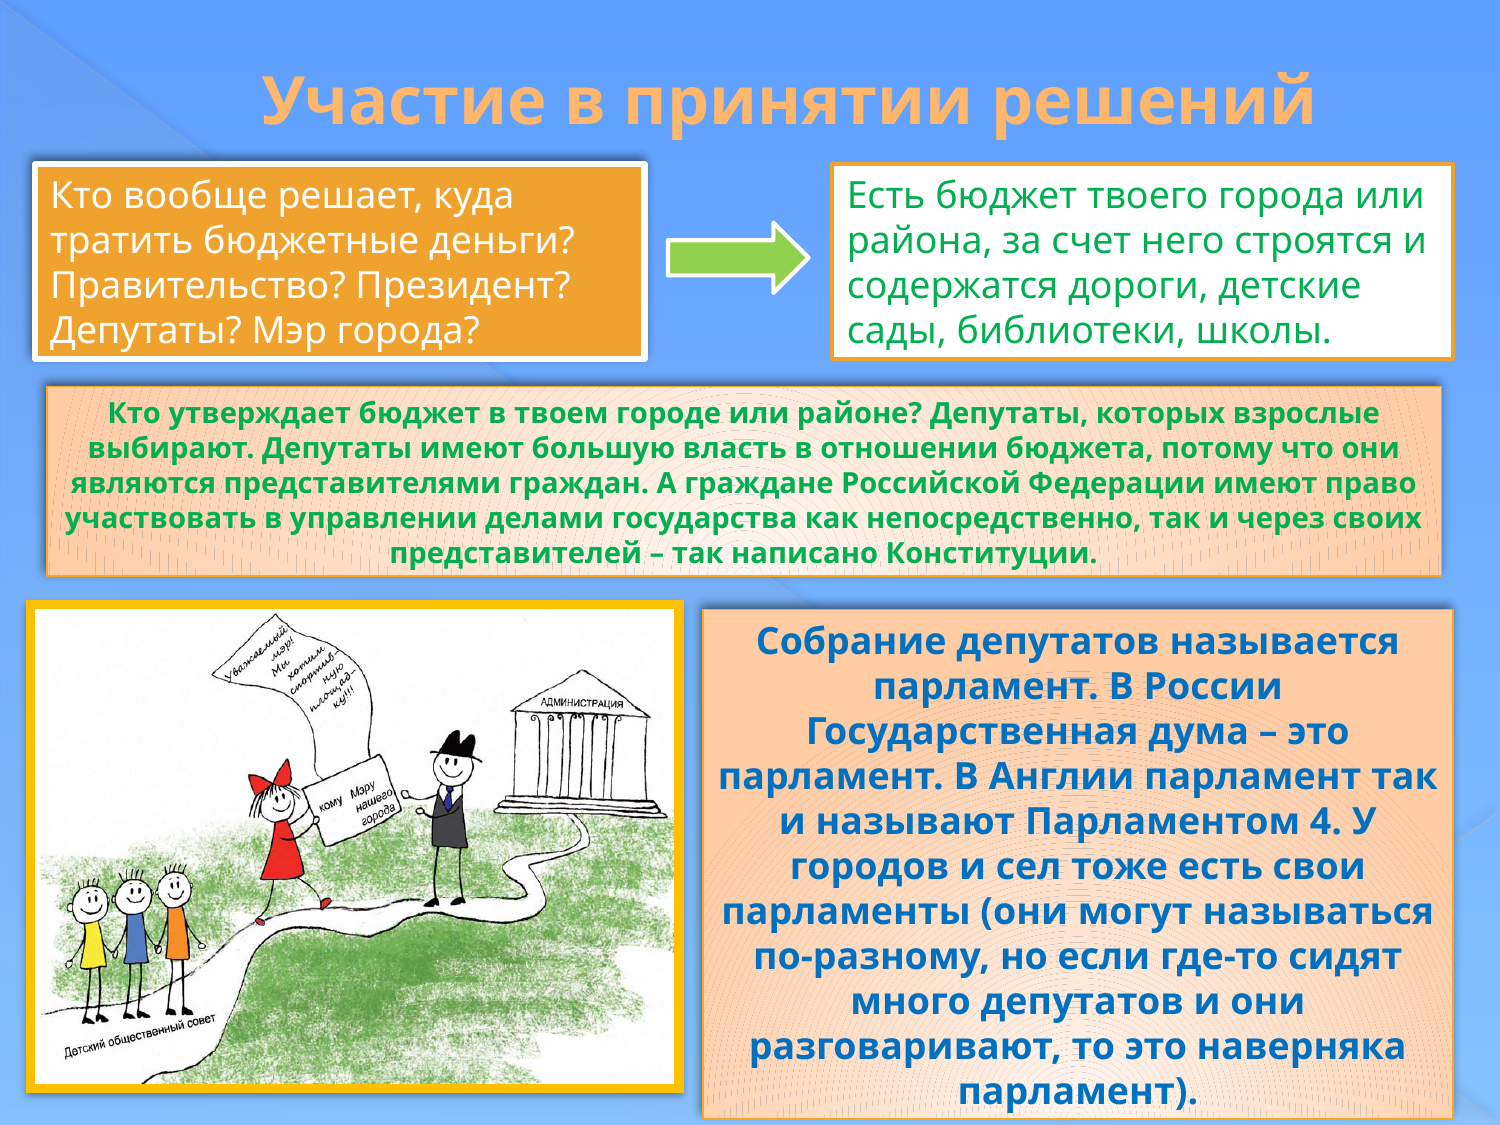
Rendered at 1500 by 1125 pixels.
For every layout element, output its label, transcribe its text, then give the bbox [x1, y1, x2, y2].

text_box Кто вообще решает, куда тратить бюджетные деньги? Правительство? Президент? Депутаты? Мэр города? [32, 161, 648, 362]
text_box Собрание депутатов называется парламент. В России Государственная дума – это парламент. В Англии парламент так и называют Парламентом 4. У городов и сел тоже есть свои парламенты (они могут называться по-разному, но если где-то сидят много депутатов и они разговаривают, то это наверняка парламент). [702, 609, 1454, 1120]
text_box Кто утверждает бюджет в твоем городе или районе? Депутаты, которых взрослые выбирают. Депутаты имеют большую власть в отношении бюджета, потому что они являются представителями граждан. А граждане Российской Федерации имеют право участвовать в управлении делами государства как непосредственно, так и через своих представителей – так написано Конституции. [46, 386, 1442, 577]
text_box Есть бюджет твоего города или района, за счет него строятся и содержатся дороги, детские сады, библиотеки, школы. [830, 162, 1455, 361]
text_box [665, 220, 811, 295]
picture [34, 609, 675, 1084]
title Участие в принятии решений [75, 43, 1425, 153]
